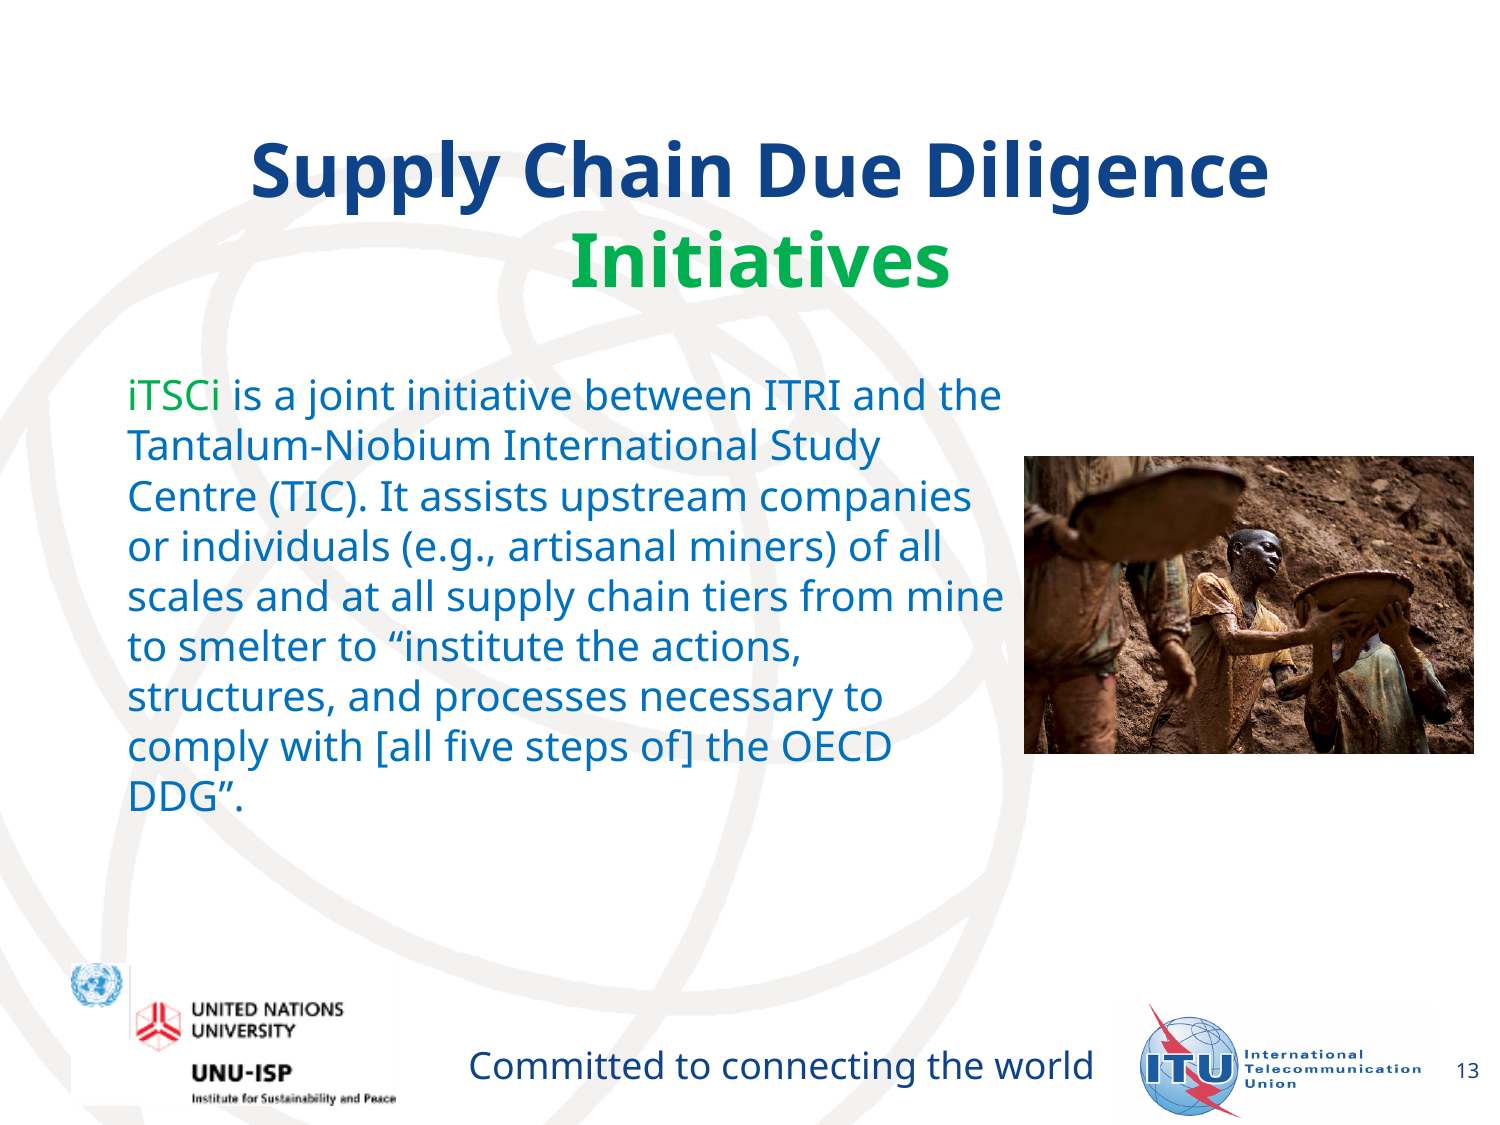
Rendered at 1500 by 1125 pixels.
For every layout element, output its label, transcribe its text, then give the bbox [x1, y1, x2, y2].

picture [0, 132, 1474, 1125]
title Supply Chain Due Diligence Initiatives [123, 113, 1400, 311]
list iTSCi is a joint initiative between ITRI and the Tantalum-Niobium International Study Centre (TIC). It assists upstream companies or individuals (e.g., artisanal miners) of all scales and at all supply chain tiers from mine to smelter to “institute the actions, structures, and processes necessary to comply with [all five steps of] the OECD DDG”. [111, 361, 1022, 811]
slide_number 13 [1438, 1050, 1495, 1091]
